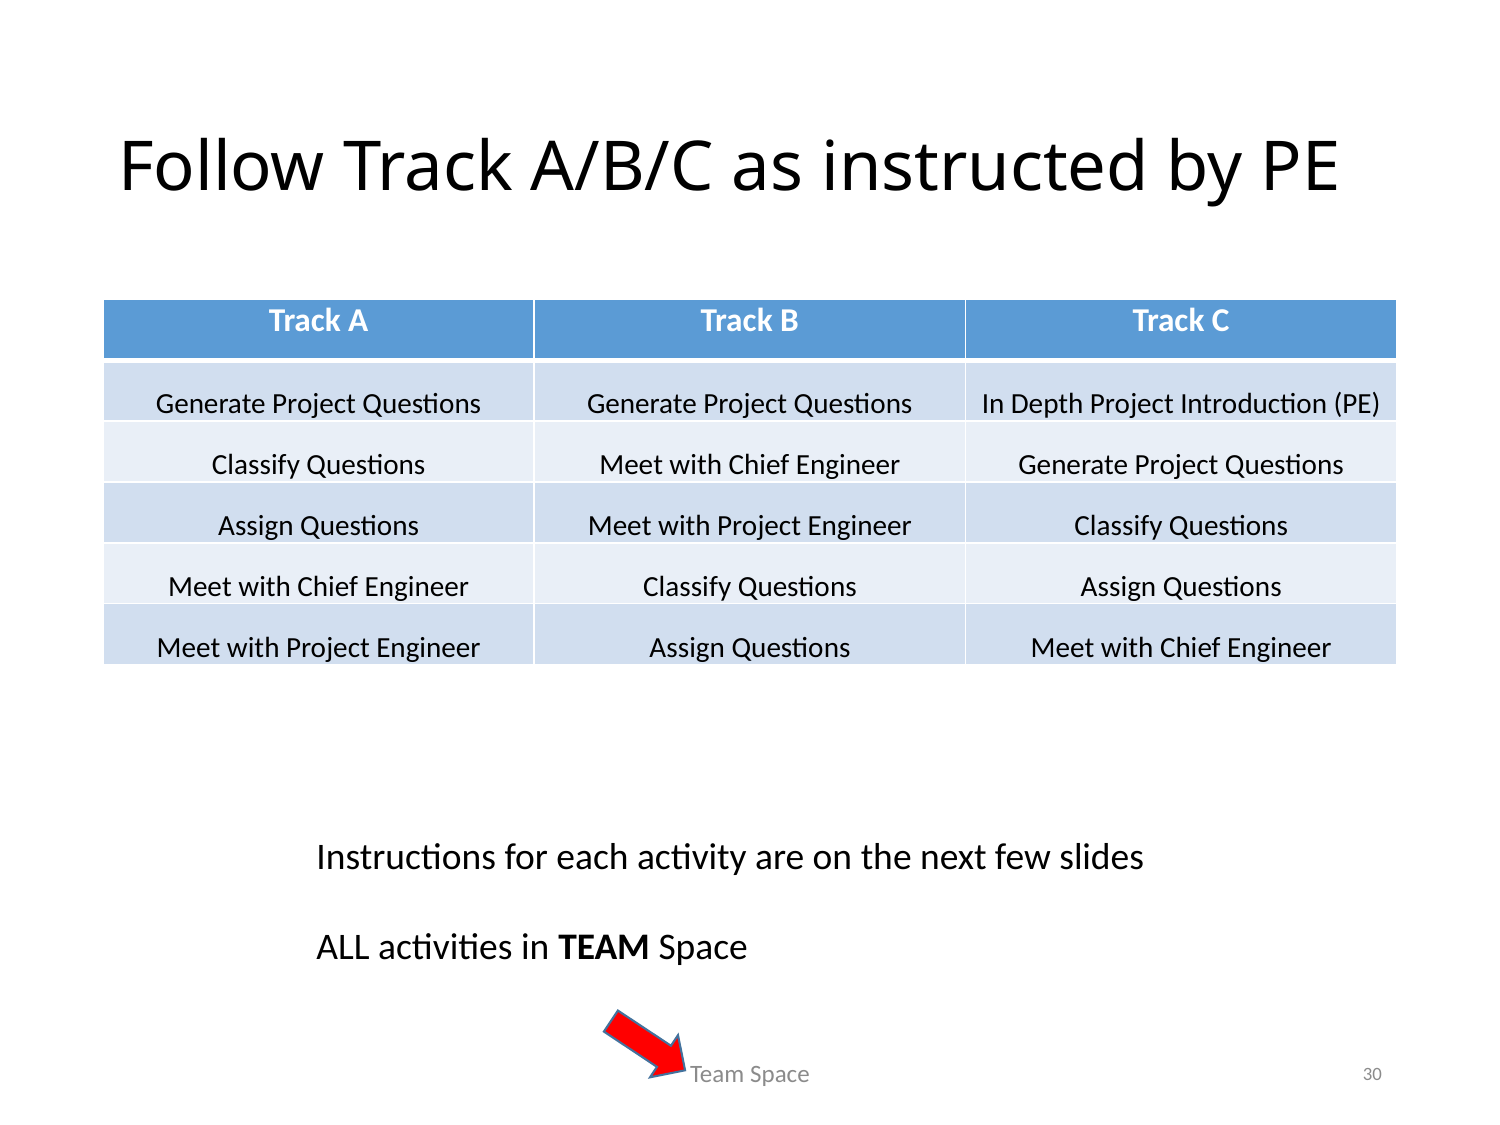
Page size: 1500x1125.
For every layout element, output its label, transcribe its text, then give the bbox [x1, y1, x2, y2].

table_cell Generate Project Questions [535, 363, 965, 420]
table_header Track B [535, 300, 965, 358]
table_cell Meet with Chief Engineer [104, 544, 533, 603]
text_box Instructions for each activity are on the next few slides ALL activities in TEAM Space [301, 824, 1161, 975]
table_cell Classify Questions [535, 544, 965, 603]
footer Team Space [496, 1042, 1004, 1103]
table_cell Generate Project Questions [104, 363, 533, 420]
table_cell Meet with Project Engineer [535, 483, 965, 542]
table_header Track C [966, 300, 1396, 358]
table_header Track A [104, 300, 533, 358]
title Follow Track A/B/C as instructed by PE [103, 59, 1397, 278]
text_box [602, 1009, 687, 1079]
table_cell Meet with Chief Engineer [966, 604, 1396, 664]
table_cell Meet with Project Engineer [104, 604, 533, 664]
table_cell Assign Questions [966, 544, 1396, 603]
table_cell Generate Project Questions [966, 422, 1396, 481]
table_cell Assign Questions [535, 604, 965, 664]
table_cell Meet with Chief Engineer [535, 422, 965, 481]
table_cell Classify Questions [966, 483, 1396, 542]
table_cell Assign Questions [104, 483, 533, 542]
table_cell Classify Questions [104, 422, 533, 481]
slide_number 30 [1059, 1042, 1397, 1103]
table_cell In Depth Project Introduction (PE) [966, 363, 1396, 420]
